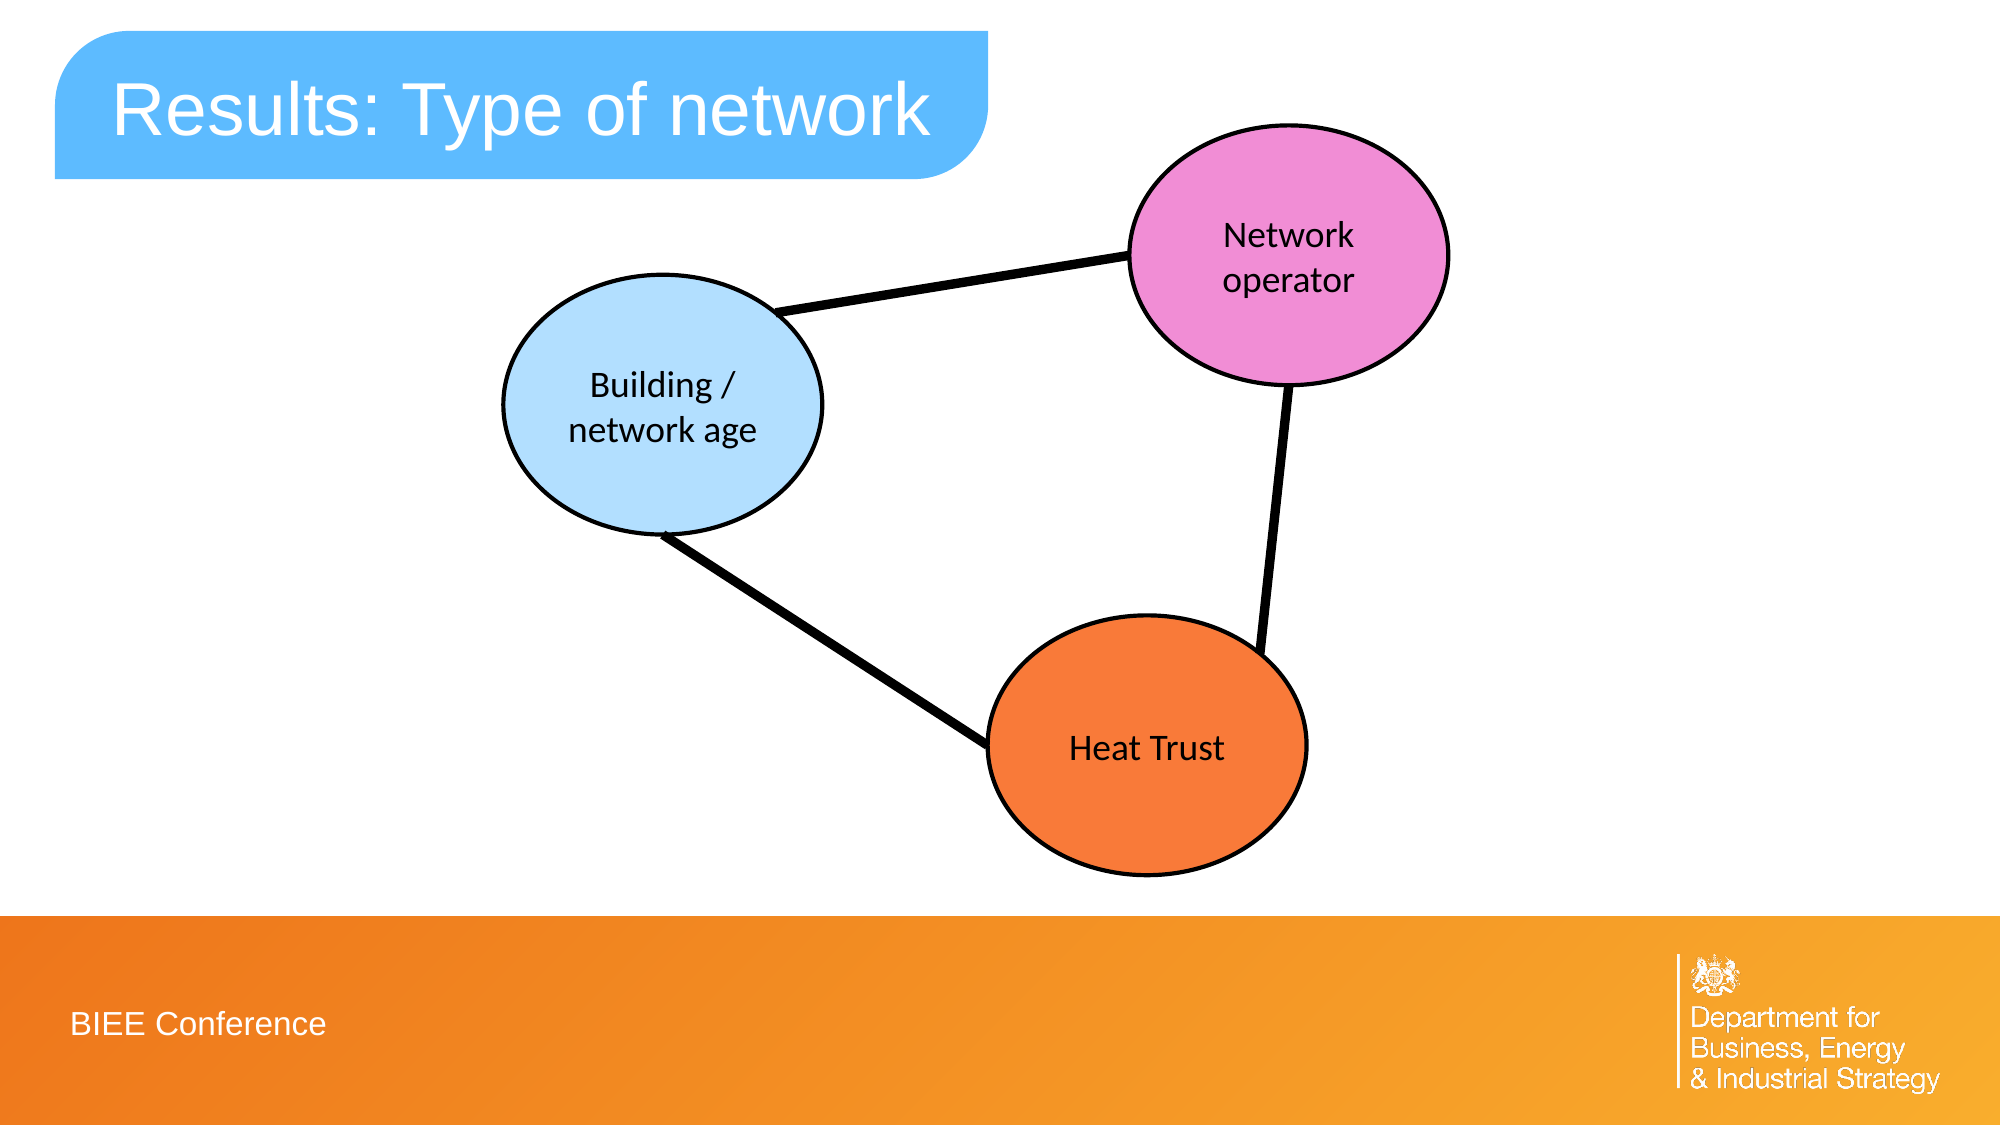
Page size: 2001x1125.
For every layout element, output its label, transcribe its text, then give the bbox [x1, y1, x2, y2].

text_box Network operator [1127, 123, 1451, 388]
text_box Building / network age [501, 272, 825, 537]
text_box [775, 255, 1130, 314]
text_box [1259, 385, 1290, 654]
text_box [662, 534, 988, 746]
text_box Results: Type of network [54, 30, 989, 180]
picture [1677, 954, 1940, 1095]
text_box Heat Trust [985, 613, 1309, 878]
footer [0, 916, 2000, 1125]
text_box BIEE Conference [54, 999, 1239, 1066]
